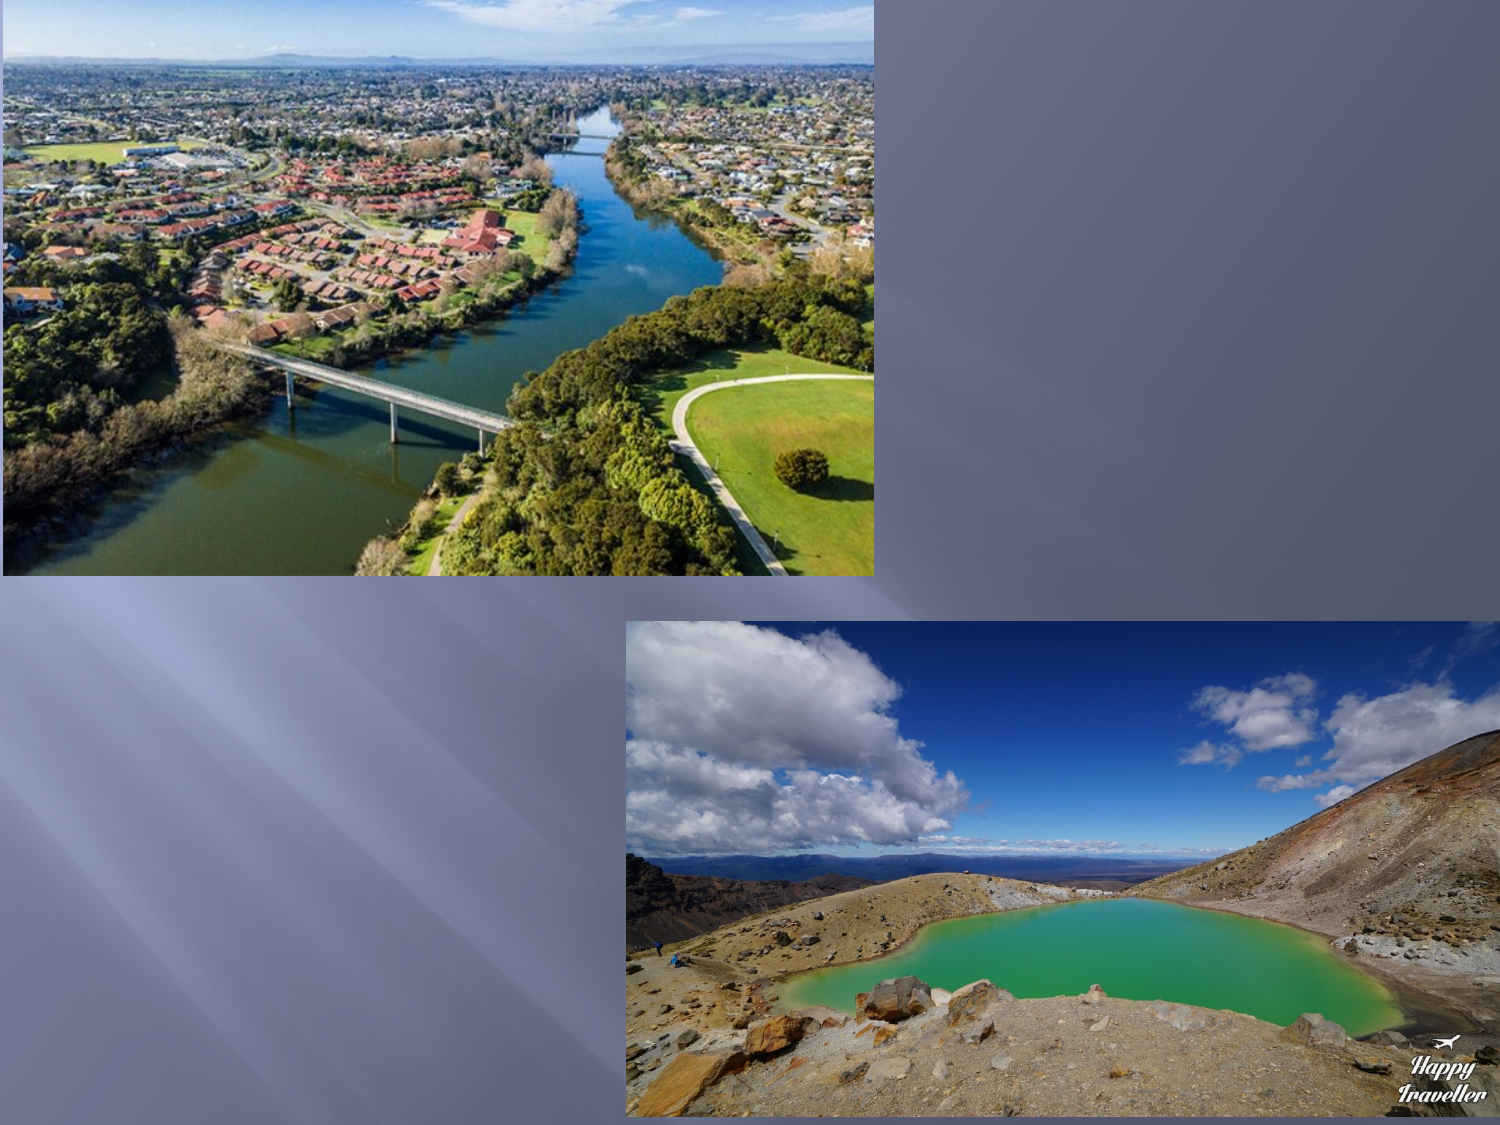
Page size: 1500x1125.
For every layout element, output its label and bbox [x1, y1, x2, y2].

picture [3, 0, 874, 577]
picture [626, 621, 1500, 1117]
